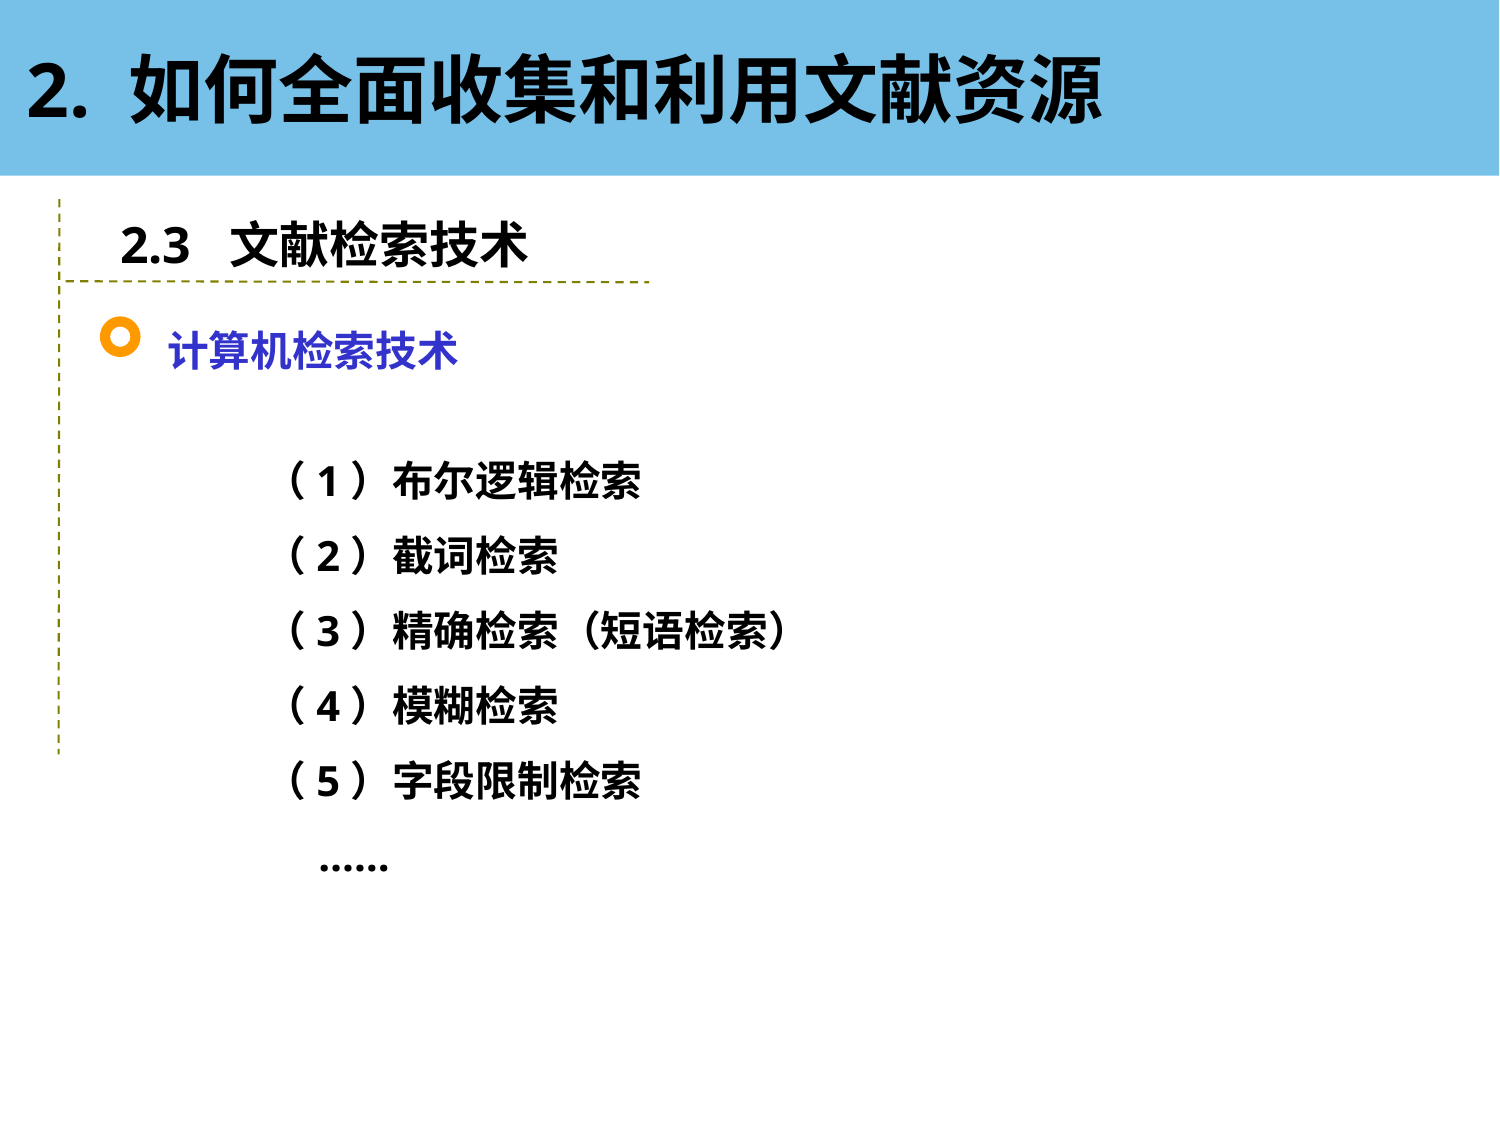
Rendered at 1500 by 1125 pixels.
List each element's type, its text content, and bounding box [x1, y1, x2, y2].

text_box [0, 0, 1500, 176]
text_box 2.3 文献检索技术 [105, 175, 555, 281]
text_box 2. 如何全面收集和利用文献资源 [11, 35, 1489, 140]
text_box [99, 316, 141, 357]
text_box 计算机检索技术 [152, 292, 575, 383]
text_box （1）布尔逻辑检索 （2）截词检索 （3）精确检索（短语检索） （4）模糊检索 （5）字段限制检索 …… [249, 421, 1063, 910]
